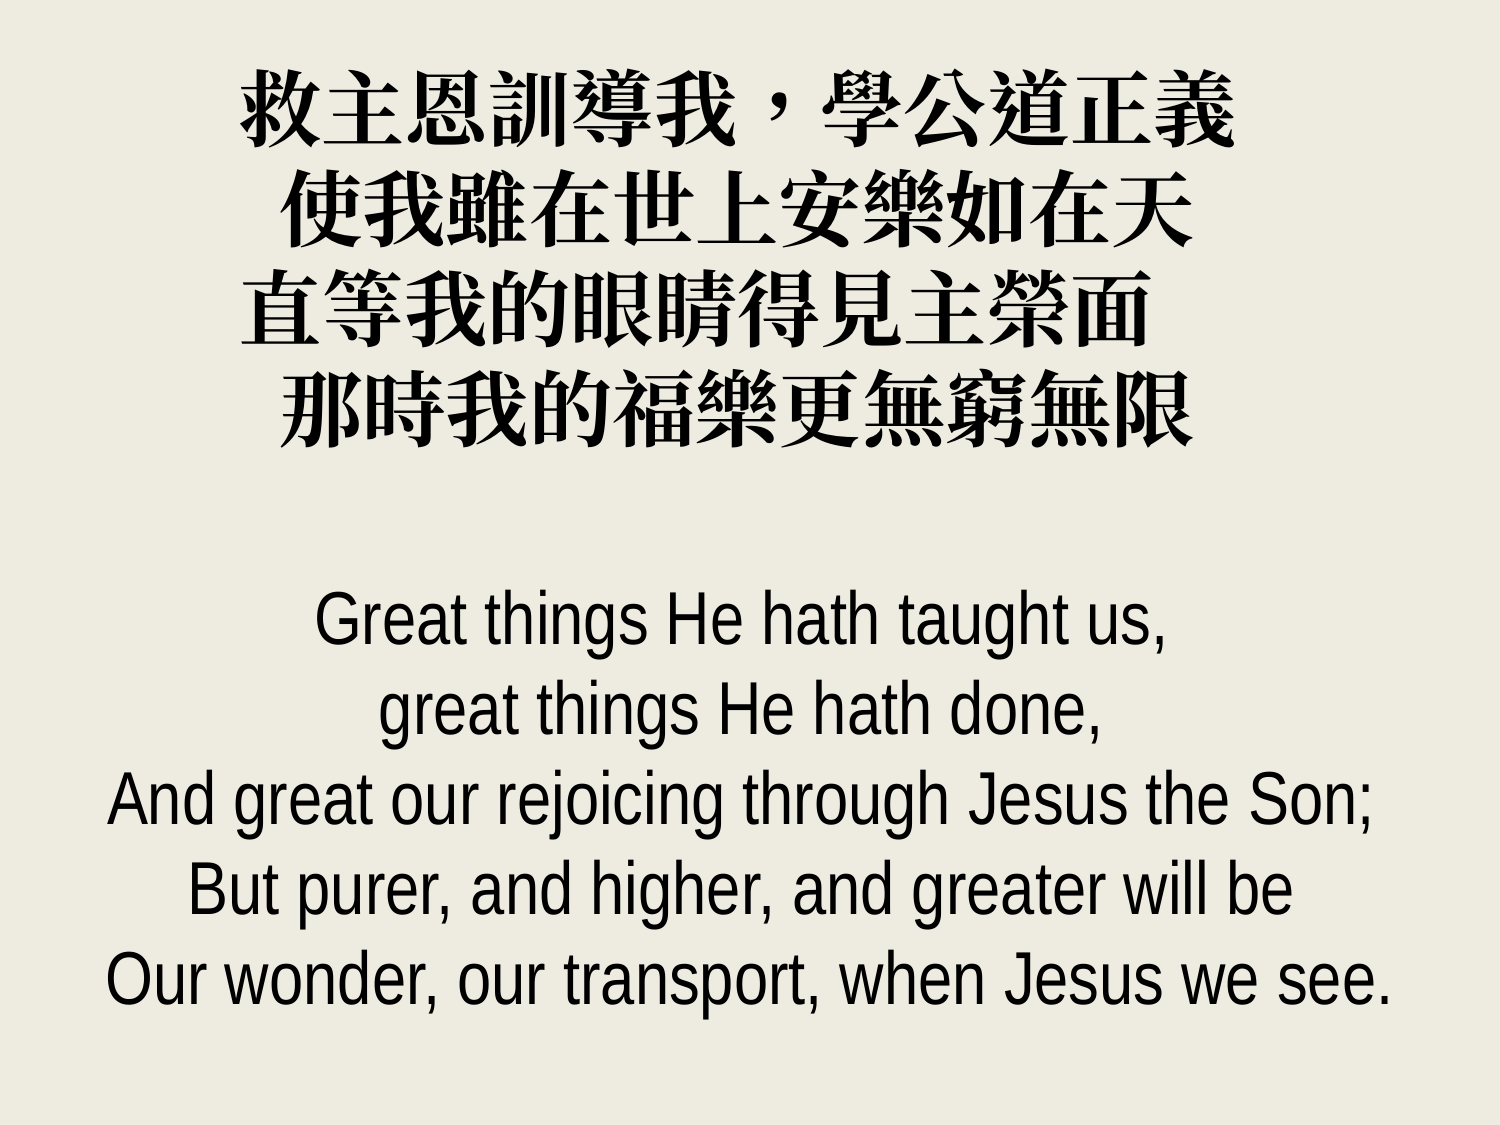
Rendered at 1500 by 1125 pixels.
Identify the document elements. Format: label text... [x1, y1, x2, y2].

text_box Great things He hath taught us, great things He hath done, And great our rejoicing through Jesus the Son; But purer, and higher, and greater will be Our wonder, our transport, when Jesus we see. [0, 562, 1500, 1073]
text_box 救主恩訓導我，學公道正義 使我雖在世上安樂如在天 直等我的眼睛得見主榮面 那時我的福樂更無窮無限 [50, 49, 1425, 510]
